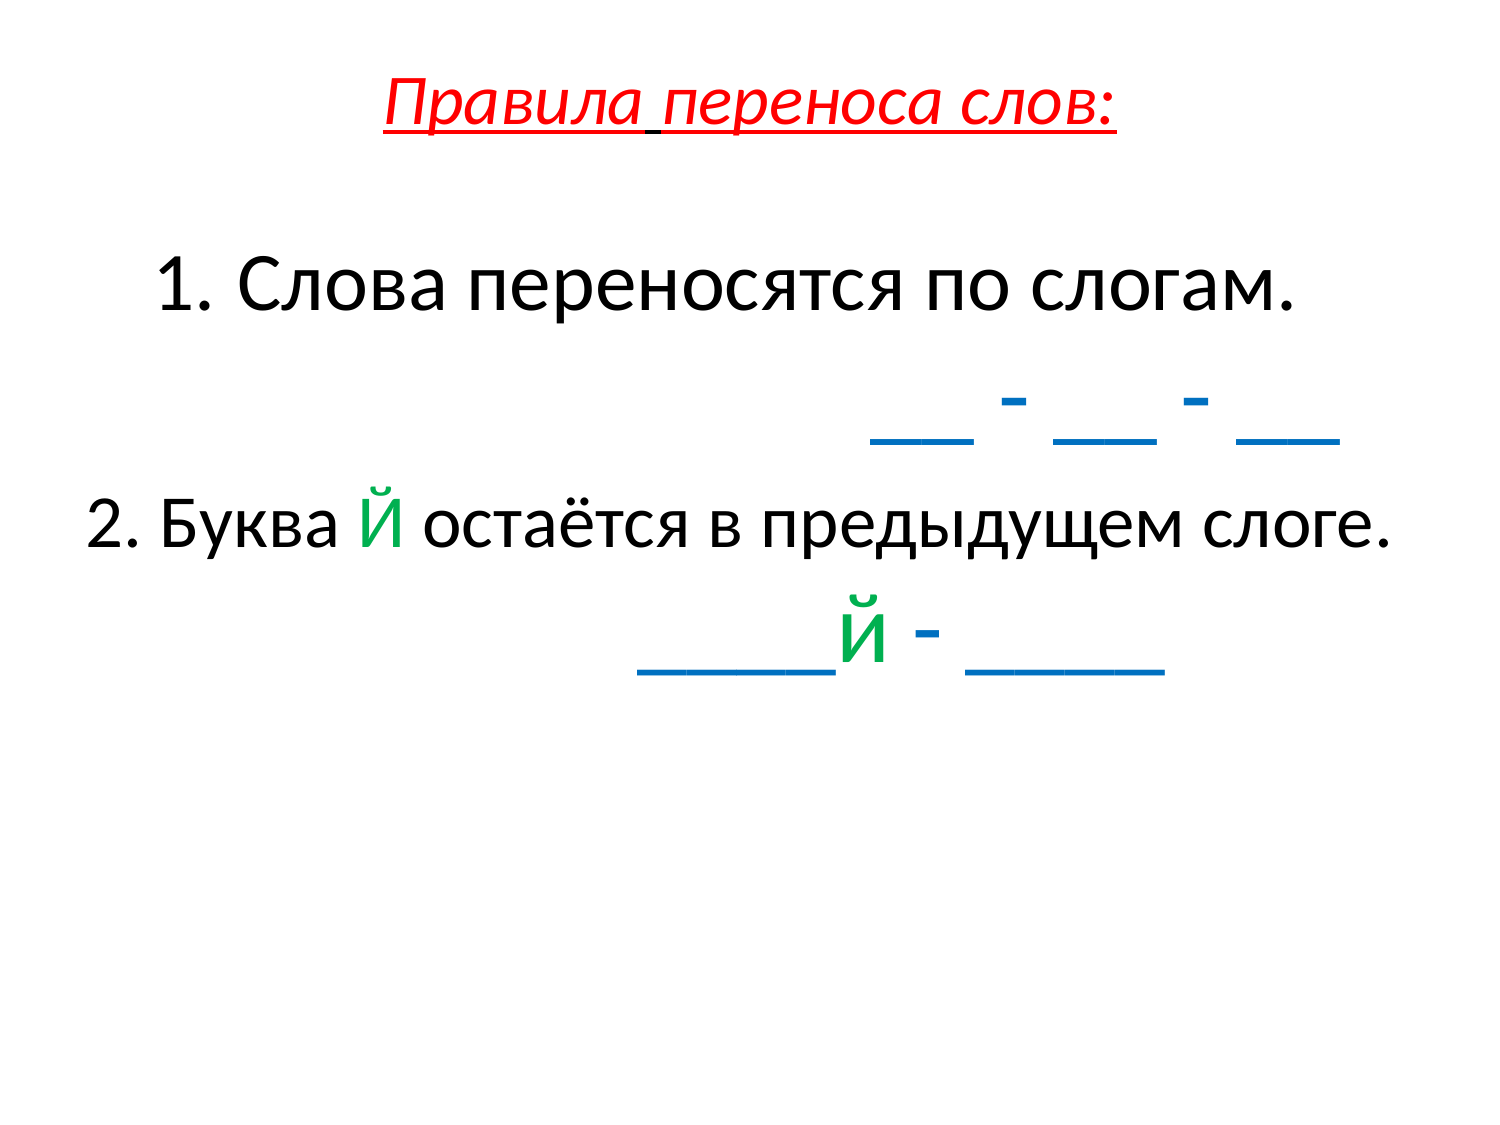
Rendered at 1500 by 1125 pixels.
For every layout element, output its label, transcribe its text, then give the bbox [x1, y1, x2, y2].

title Правила переноса слов: [75, 45, 1425, 233]
list Слова переносятся по слогам. __ - __ - __ 2. Буква Й остаётся в предыдущем слоге. ____й - ____ [64, 219, 1415, 988]
